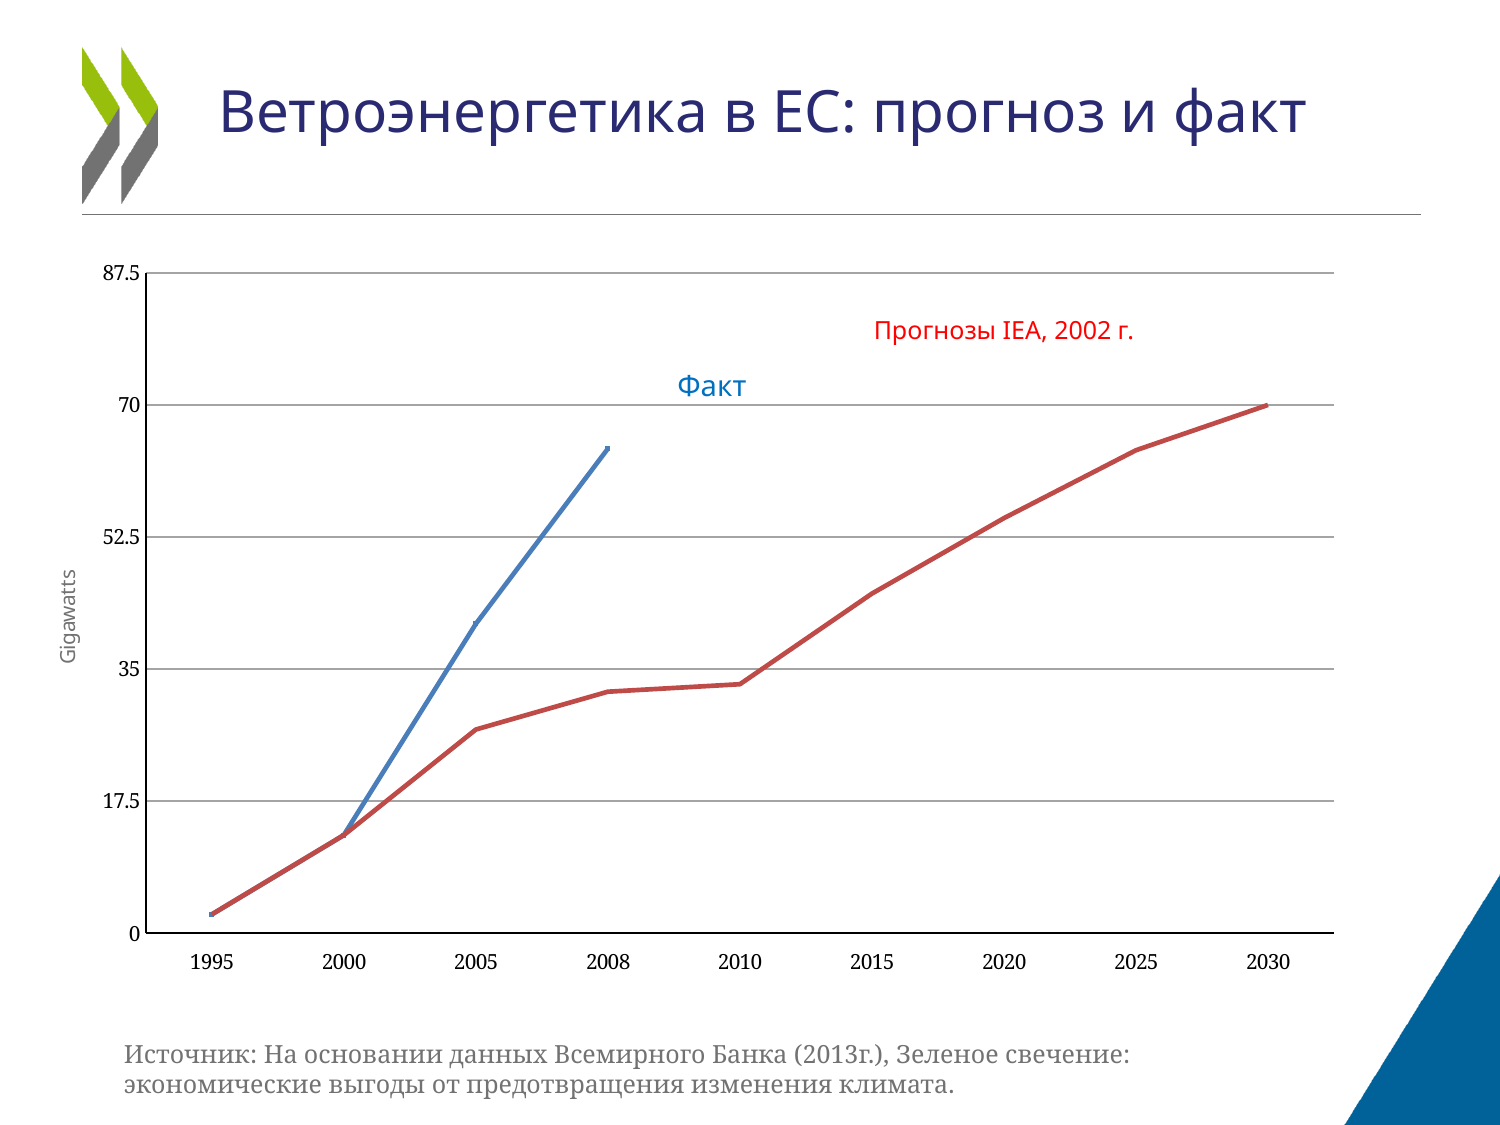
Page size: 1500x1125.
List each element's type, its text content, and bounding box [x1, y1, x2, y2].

chart [46, 249, 1336, 977]
title Ветроэнергетика в ЕС: прогноз и факт [217, 22, 1500, 197]
picture [1344, 874, 1500, 1125]
text_box Источник: На основании данных Всемирного Банка (2013г.), Зеленое свечение: экономические выгоды от предотвращения изменения климата. [123, 1039, 1258, 1099]
picture [82, 47, 158, 204]
